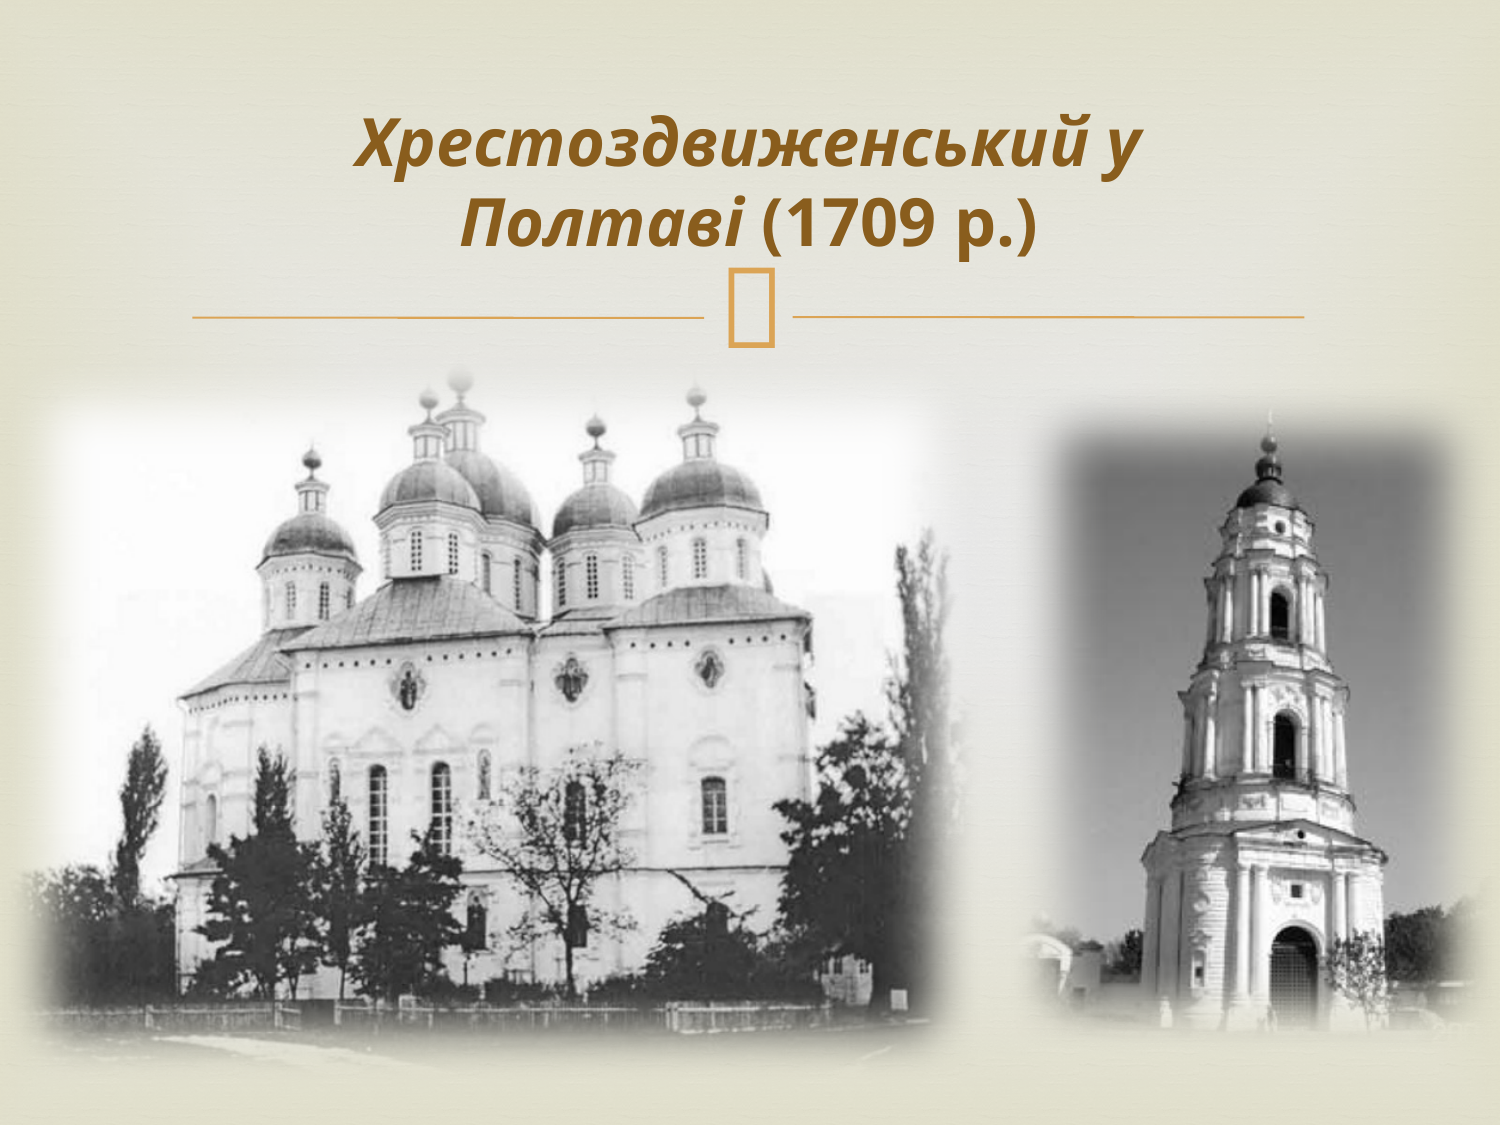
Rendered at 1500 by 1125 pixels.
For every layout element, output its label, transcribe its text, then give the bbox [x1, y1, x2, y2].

title Хрестоздвиженський у Полтаві (1709 р.) [112, 93, 1386, 267]
picture [0, 353, 982, 1081]
picture [1008, 382, 1500, 1053]
